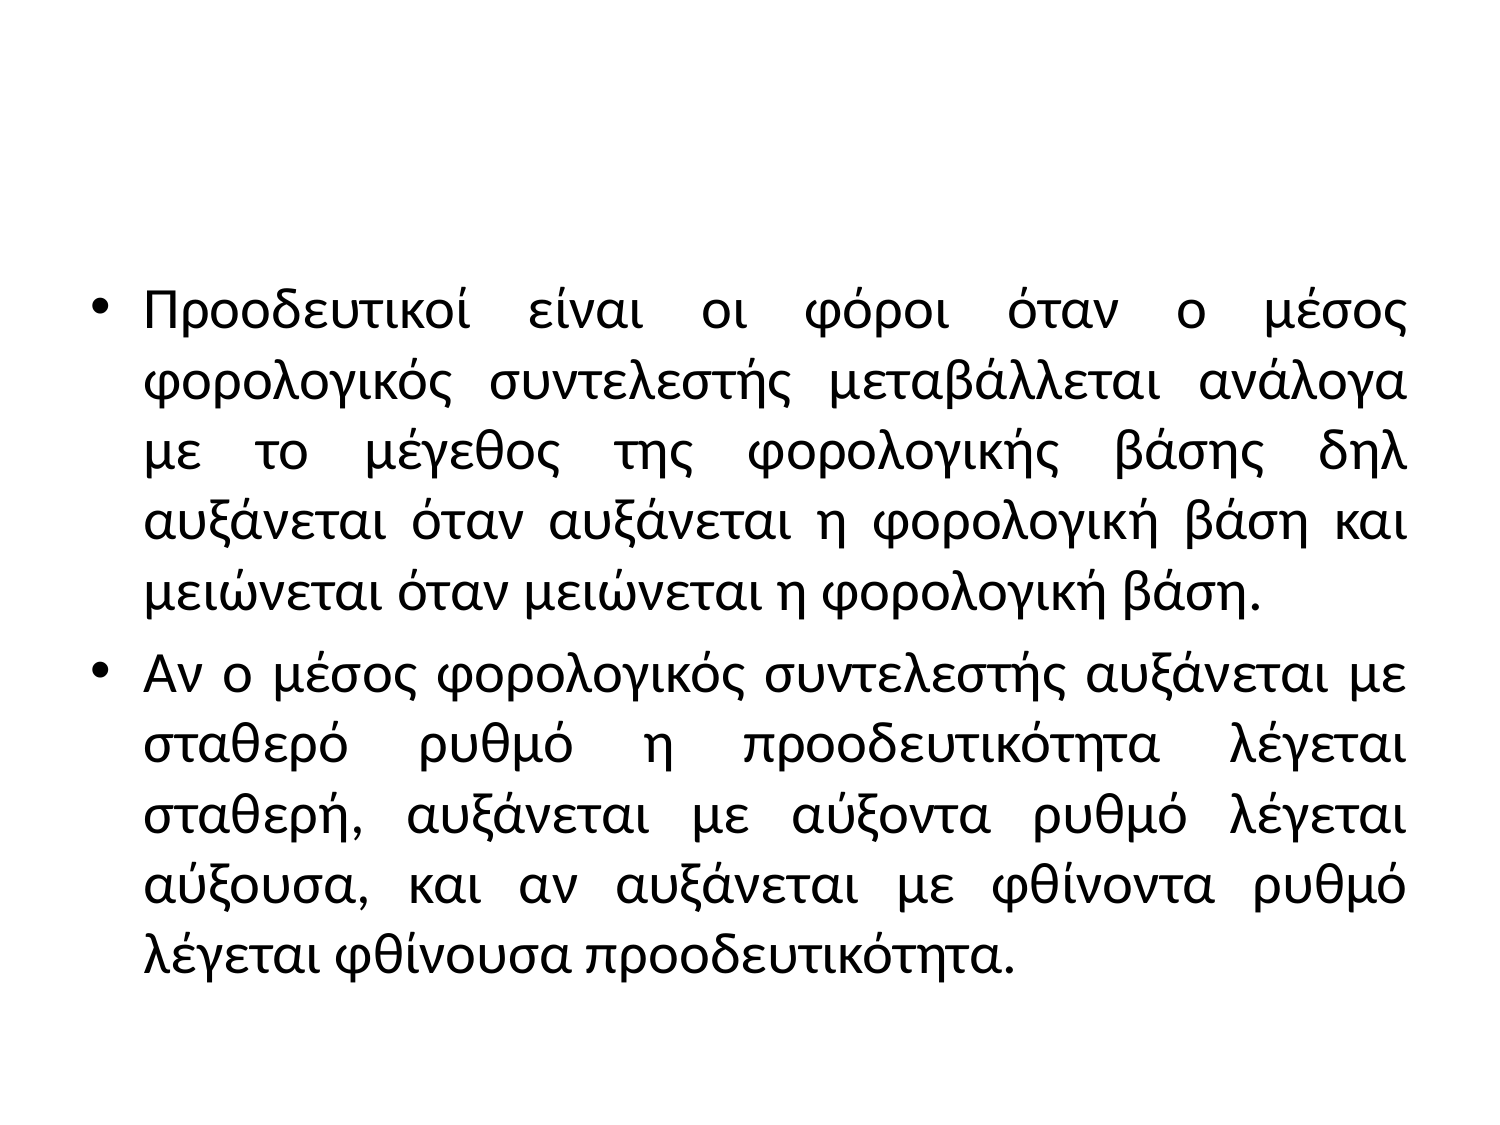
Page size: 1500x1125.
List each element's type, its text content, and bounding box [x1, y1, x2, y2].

list Προοδευτικοί είναι οι φόροι όταν ο μέσος φορολογικός συντελεστής μεταβάλλεται ανάλογα με το μέγεθος της φορολογικής βάσης δηλ αυξάνεται όταν αυξάνεται η φορολογική βάση και μειώνεται όταν μειώνεται η φορολογική βάση. Αν ο μέσος φορολογικός συντελεστής αυξάνεται με σταθερό ρυθμό η προοδευτικότητα λέγεται σταθερή, αυξάνεται με αύξοντα ρυθμό λέγεται αύξουσα, και αν αυξάνεται με φθίνοντα ρυθμό λέγεται φθίνουσα προοδευτικότητα. [75, 262, 1425, 1005]
